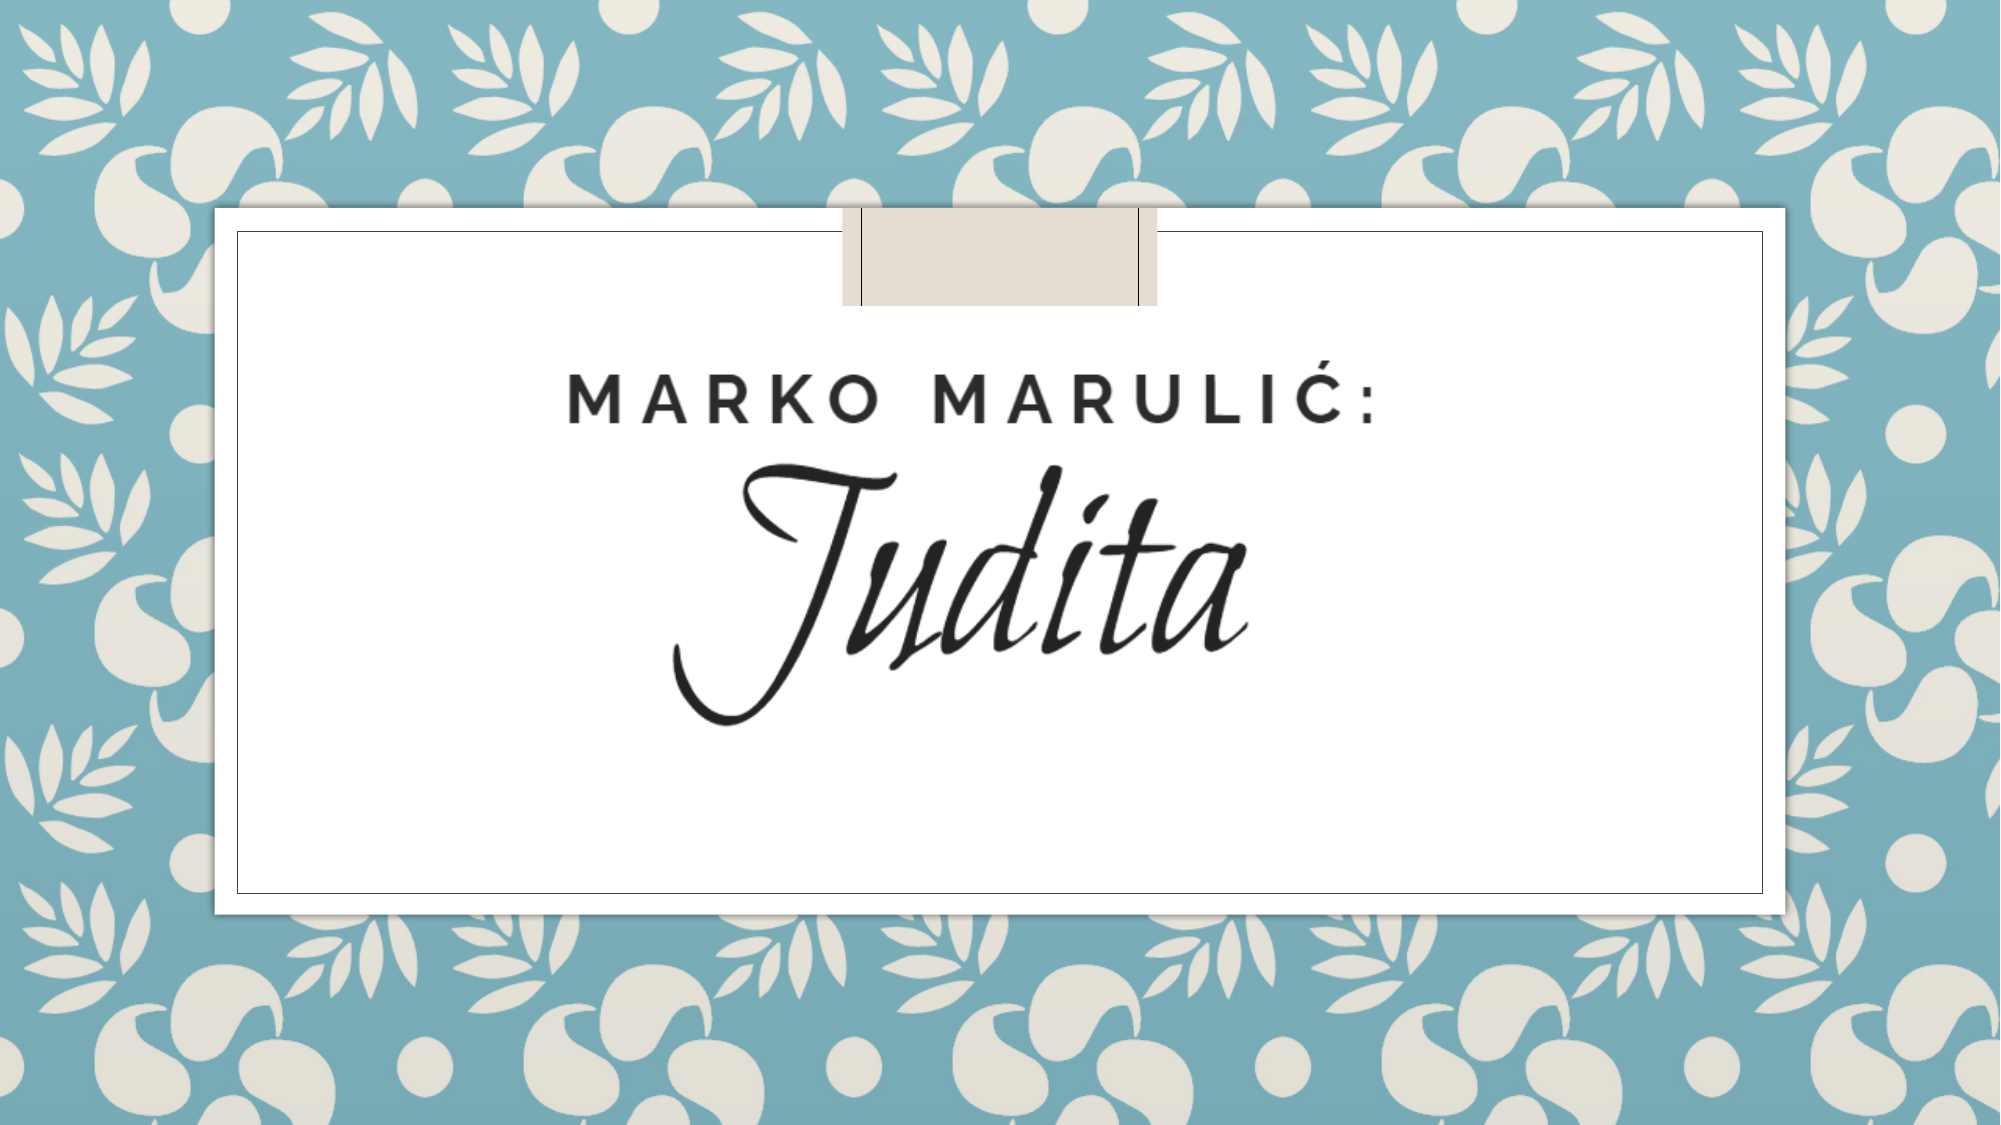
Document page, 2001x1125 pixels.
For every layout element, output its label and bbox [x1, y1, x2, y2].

picture [482, 306, 1518, 818]
